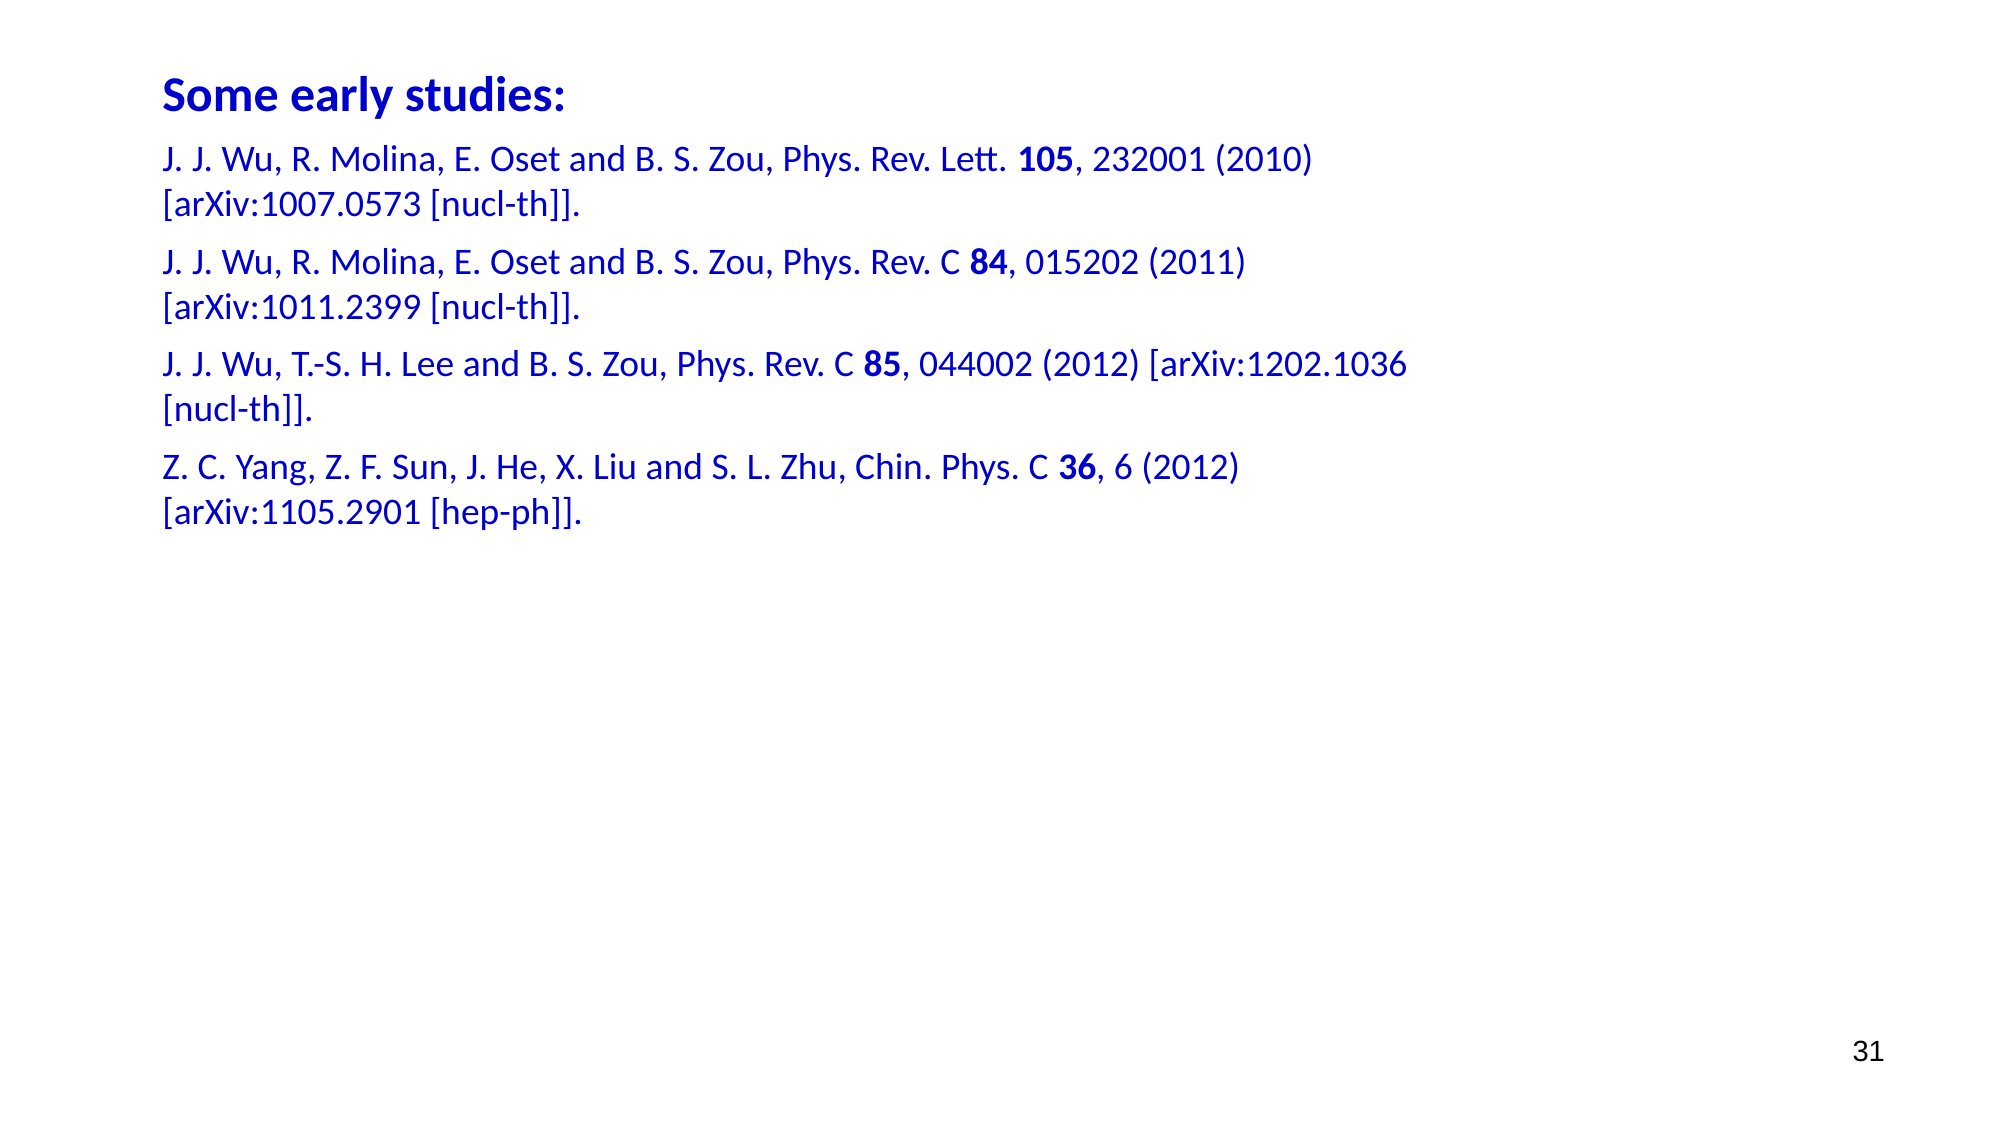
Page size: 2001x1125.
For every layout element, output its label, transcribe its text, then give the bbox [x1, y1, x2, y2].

text_box Some early studies: J. J. Wu, R. Molina, E. Oset and B. S. Zou, Phys. Rev. Lett. 105, 232001 (2010) [arXiv:1007.0573 [nucl-th]]. J. J. Wu, R. Molina, E. Oset and B. S. Zou, Phys. Rev. C 84, 015202 (2011) [arXiv:1011.2399 [nucl-th]]. J. J. Wu, T.-S. H. Lee and B. S. Zou, Phys. Rev. C 85, 044002 (2012) [arXiv:1202.1036 [nucl-th]]. Z. C. Yang, Z. F. Sun, J. He, X. Liu and S. L. Zhu, Chin. Phys. C 36, 6 (2012) [arXiv:1105.2901 [hep-ph]]. [147, 54, 1471, 540]
slide_number 31 [1433, 1024, 1900, 1103]
